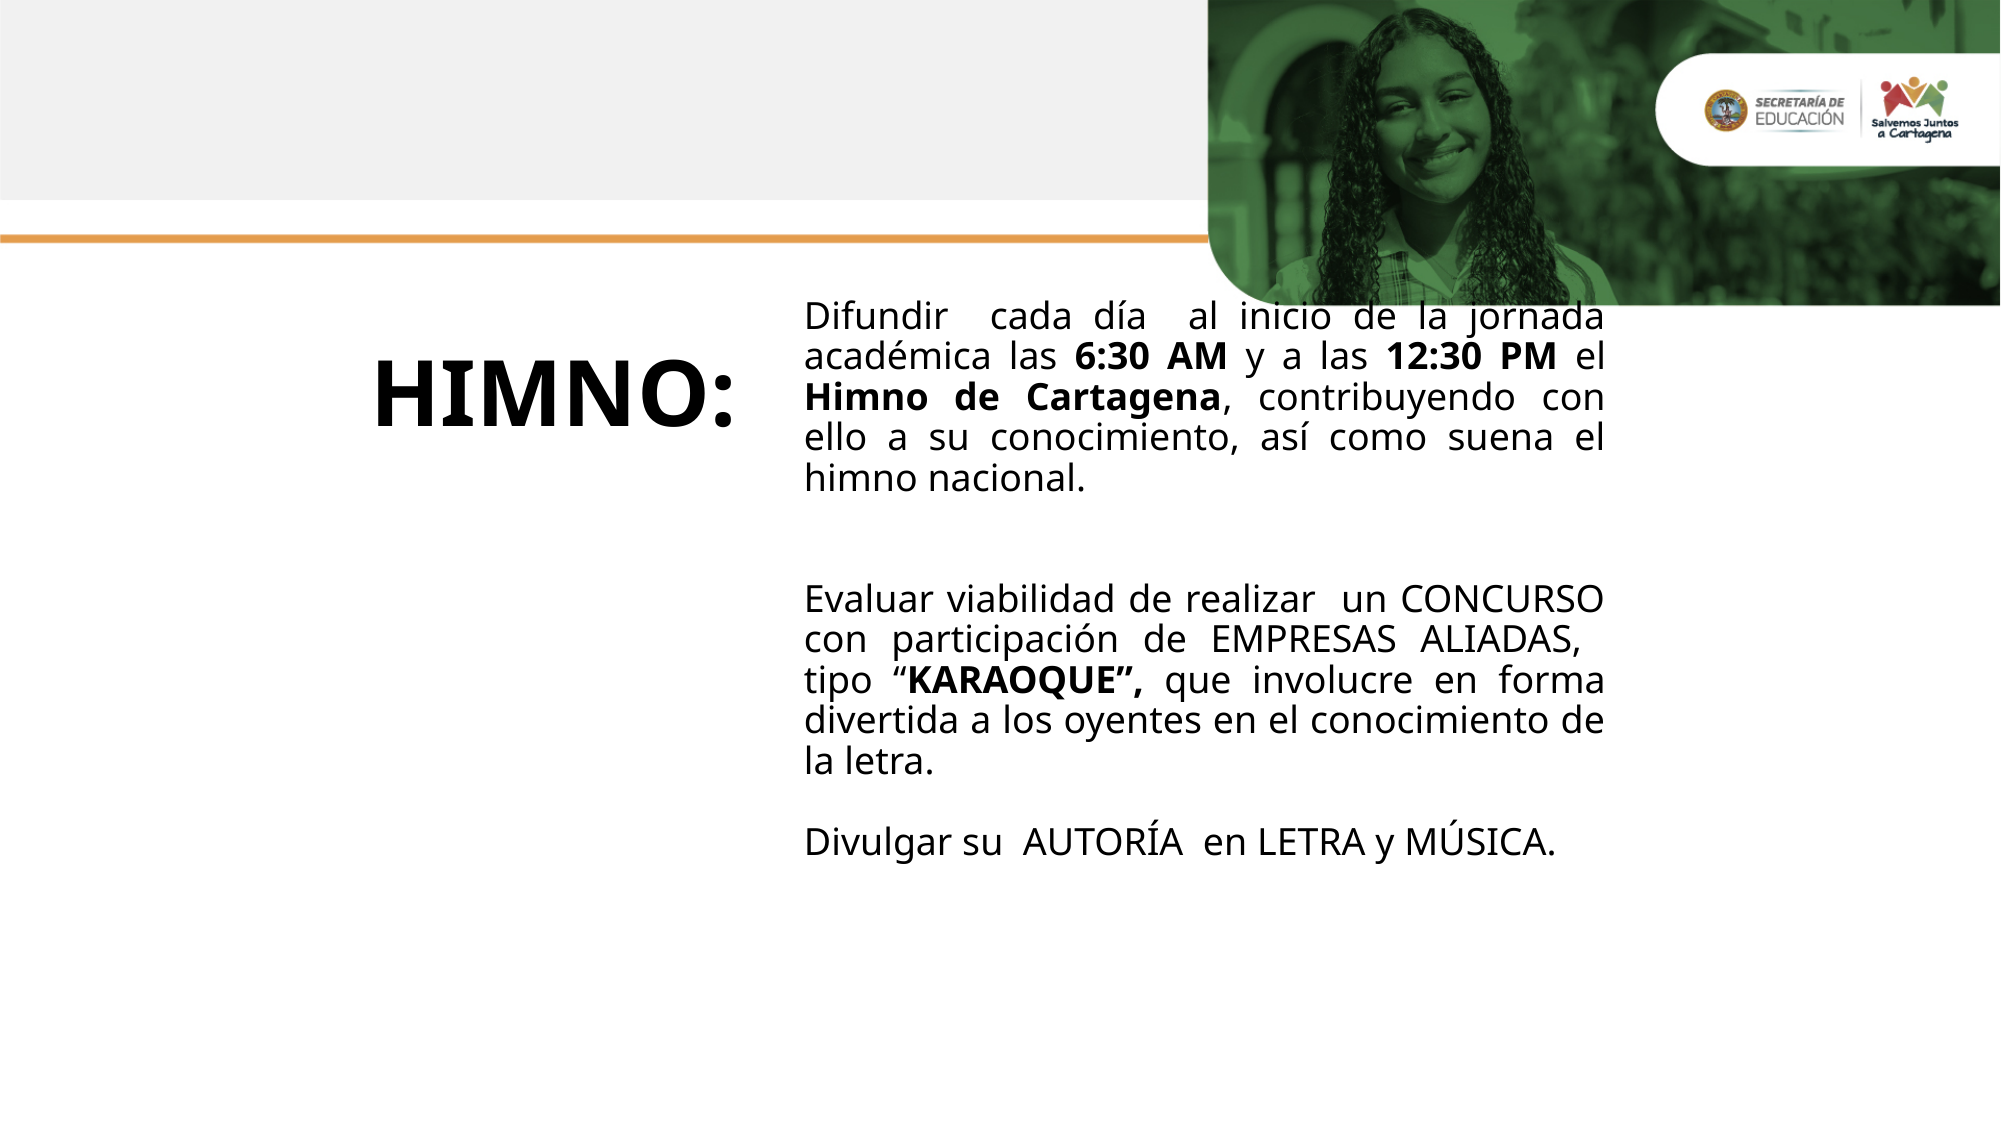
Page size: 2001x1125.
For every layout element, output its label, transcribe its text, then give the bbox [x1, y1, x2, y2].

text_box HIMNO: [355, 257, 867, 645]
picture [0, 0, 2001, 1125]
text_box Difundir cada día al inicio de la jornada académica las 6:30 AM y a las 12:30 PM el Himno de Cartagena, contribuyendo con ello a su conocimiento, así como suena el himno nacional. Evaluar viabilidad de realizar un CONCURSO con participación de EMPRESAS ALIADAS, tipo “KARAOQUE”, que involucre en forma divertida a los oyentes en el conocimiento de la letra. Divulgar su AUTORÍA en LETRA y MÚSICA. [789, 269, 1622, 891]
